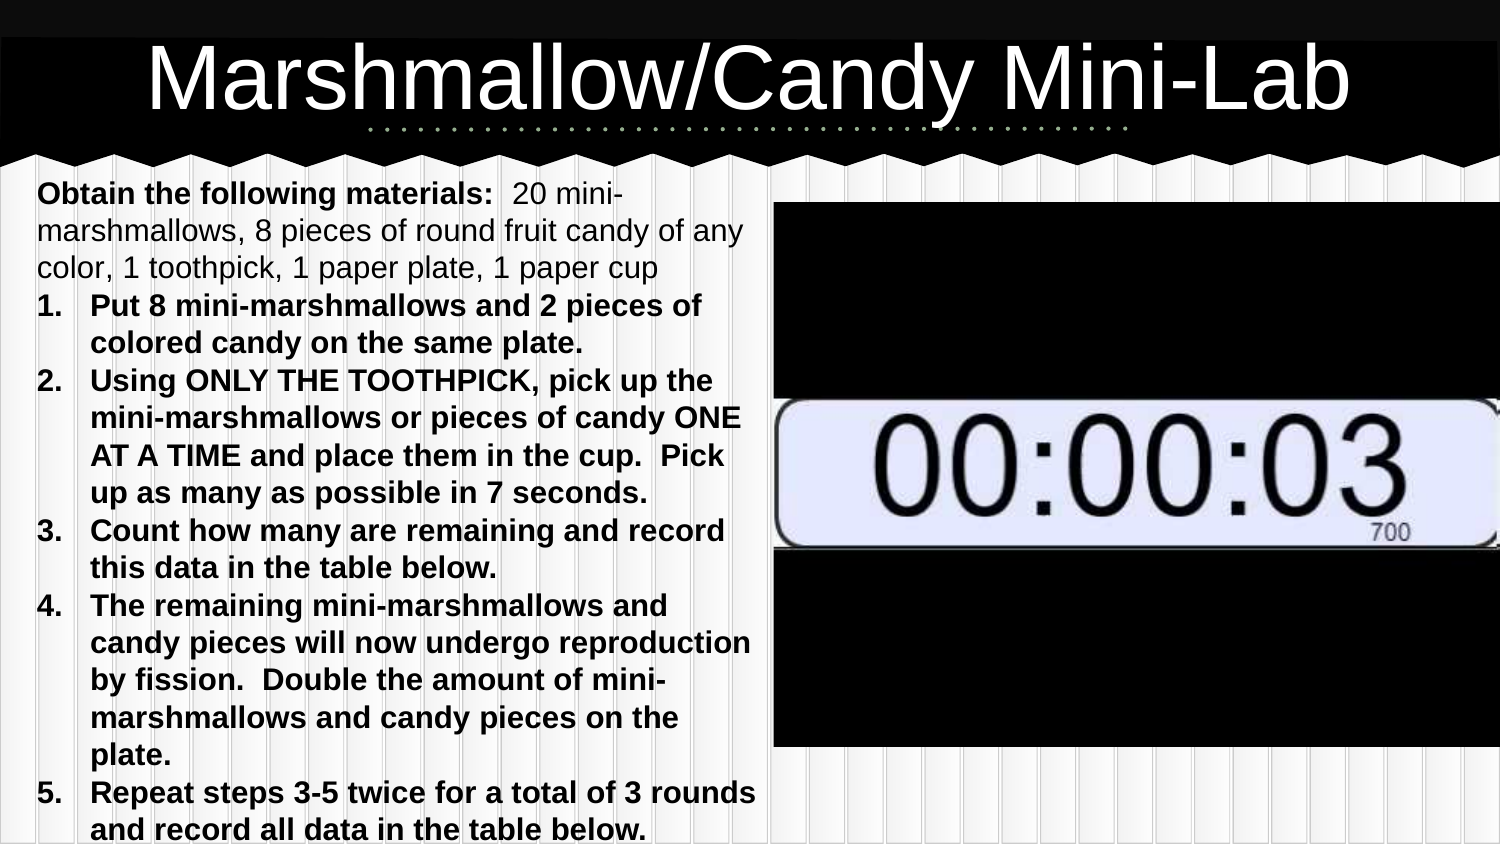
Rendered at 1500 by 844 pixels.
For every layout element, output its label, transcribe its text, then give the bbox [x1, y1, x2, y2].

text_box [773, 202, 1500, 747]
title Marshmallow/Candy Mini-Lab [75, 2, 1425, 143]
list Obtain the following materials: 20 mini-marshmallows, 8 pieces of round fruit candy of any color, 1 toothpick, 1 paper plate, 1 paper cup Put 8 mini-marshmallows and 2 pieces of colored candy on the same plate. Using ONLY THE TOOTHPICK, pick up the mini-marshmallows or pieces of candy ONE AT A TIME and place them in the cup. Pick up as many as possible in 7 seconds. Count how many are remaining and record this data in the table below. The remaining mini-marshmallows and candy pieces will now undergo reproduction by fission. Double the amount of mini-marshmallows and candy pieces on the plate. Repeat steps 3-5 twice for a total of 3 rounds and record all data in the table below. [0, 157, 783, 793]
